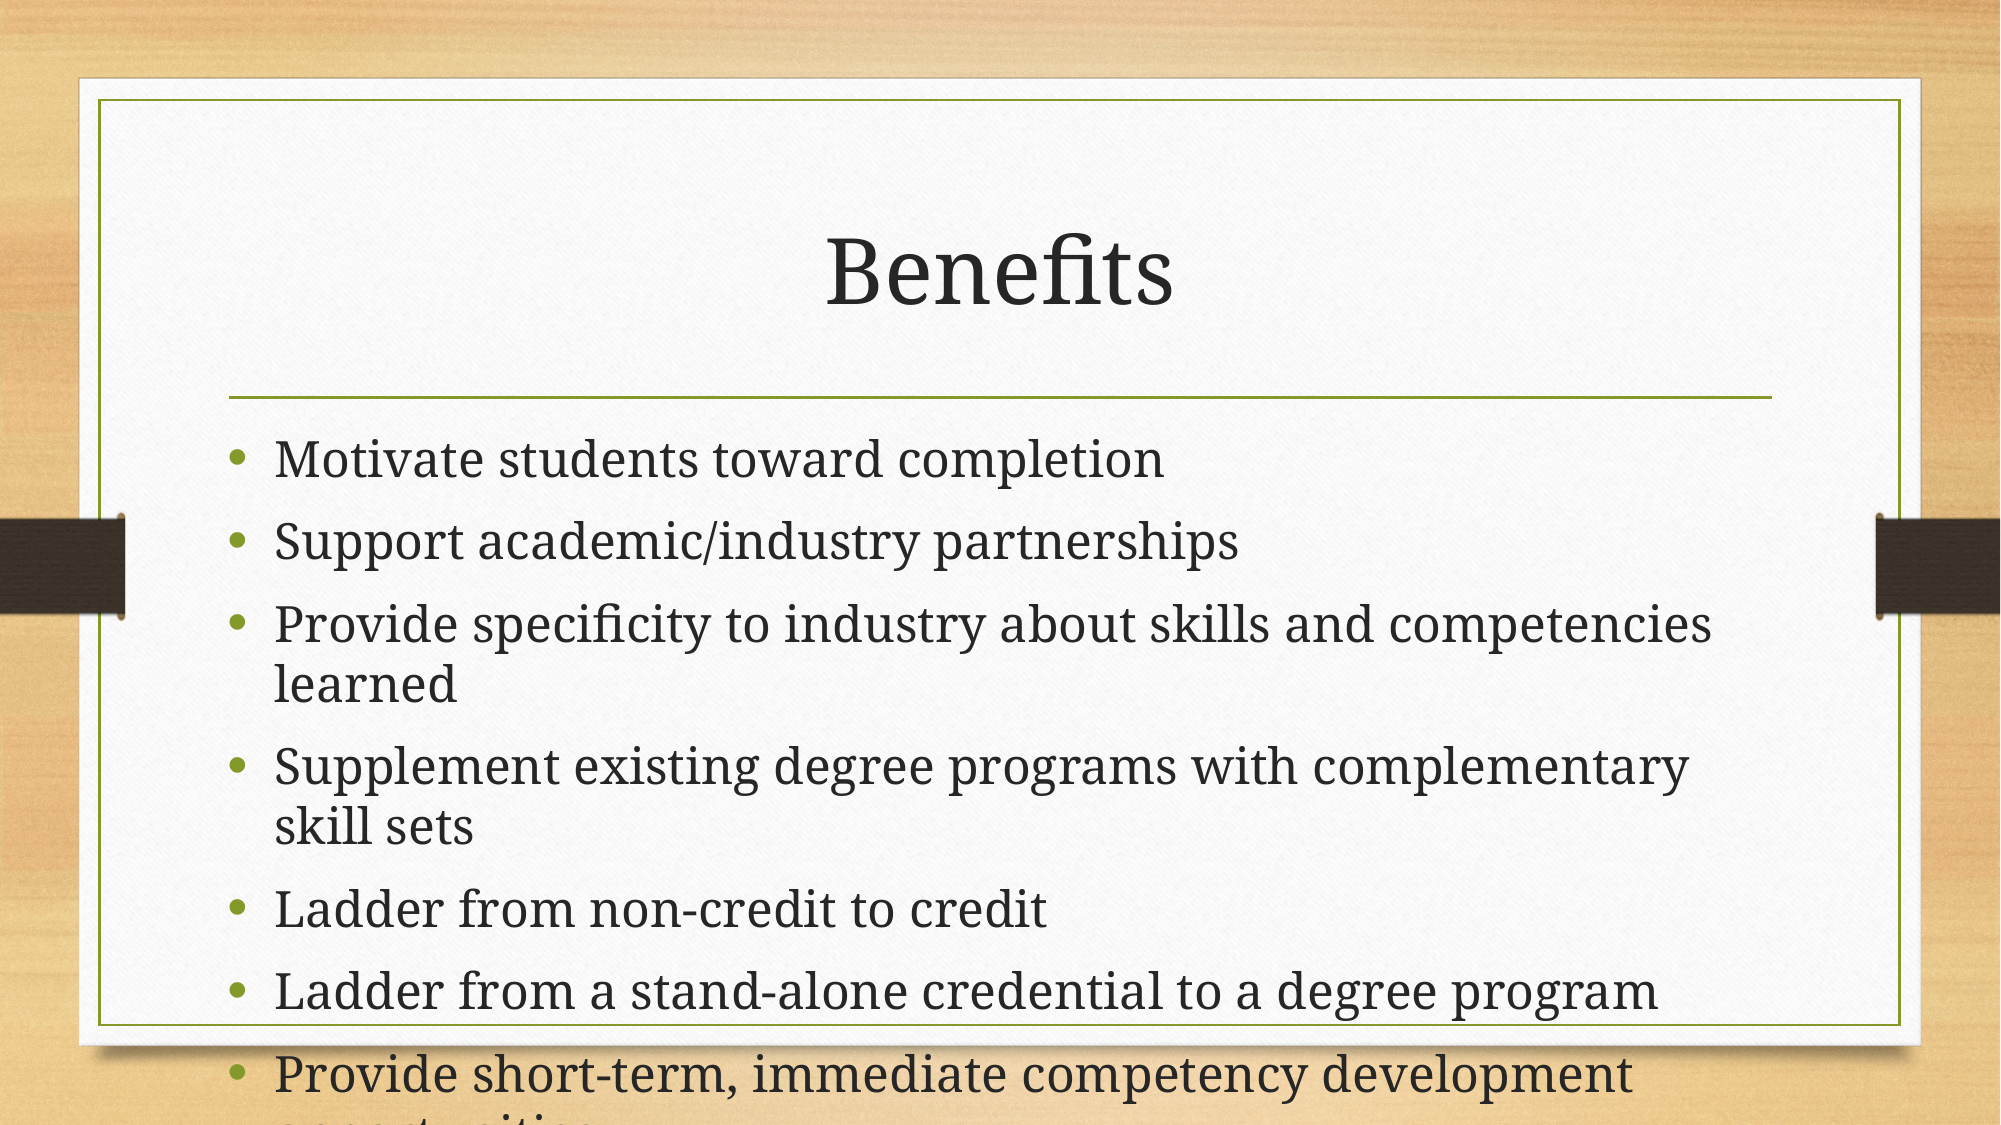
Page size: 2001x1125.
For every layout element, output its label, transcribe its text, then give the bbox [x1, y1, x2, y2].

title Benefits [212, 161, 1788, 375]
picture [0, 0, 2001, 1125]
list Motivate students toward completion Support academic/industry partnerships Provide specificity to industry about skills and competencies learned Supplement existing degree programs with complementary skill sets Ladder from non-credit to credit Ladder from a stand-alone credential to a degree program Provide short-term, immediate competency development opportunities [212, 419, 1788, 1003]
